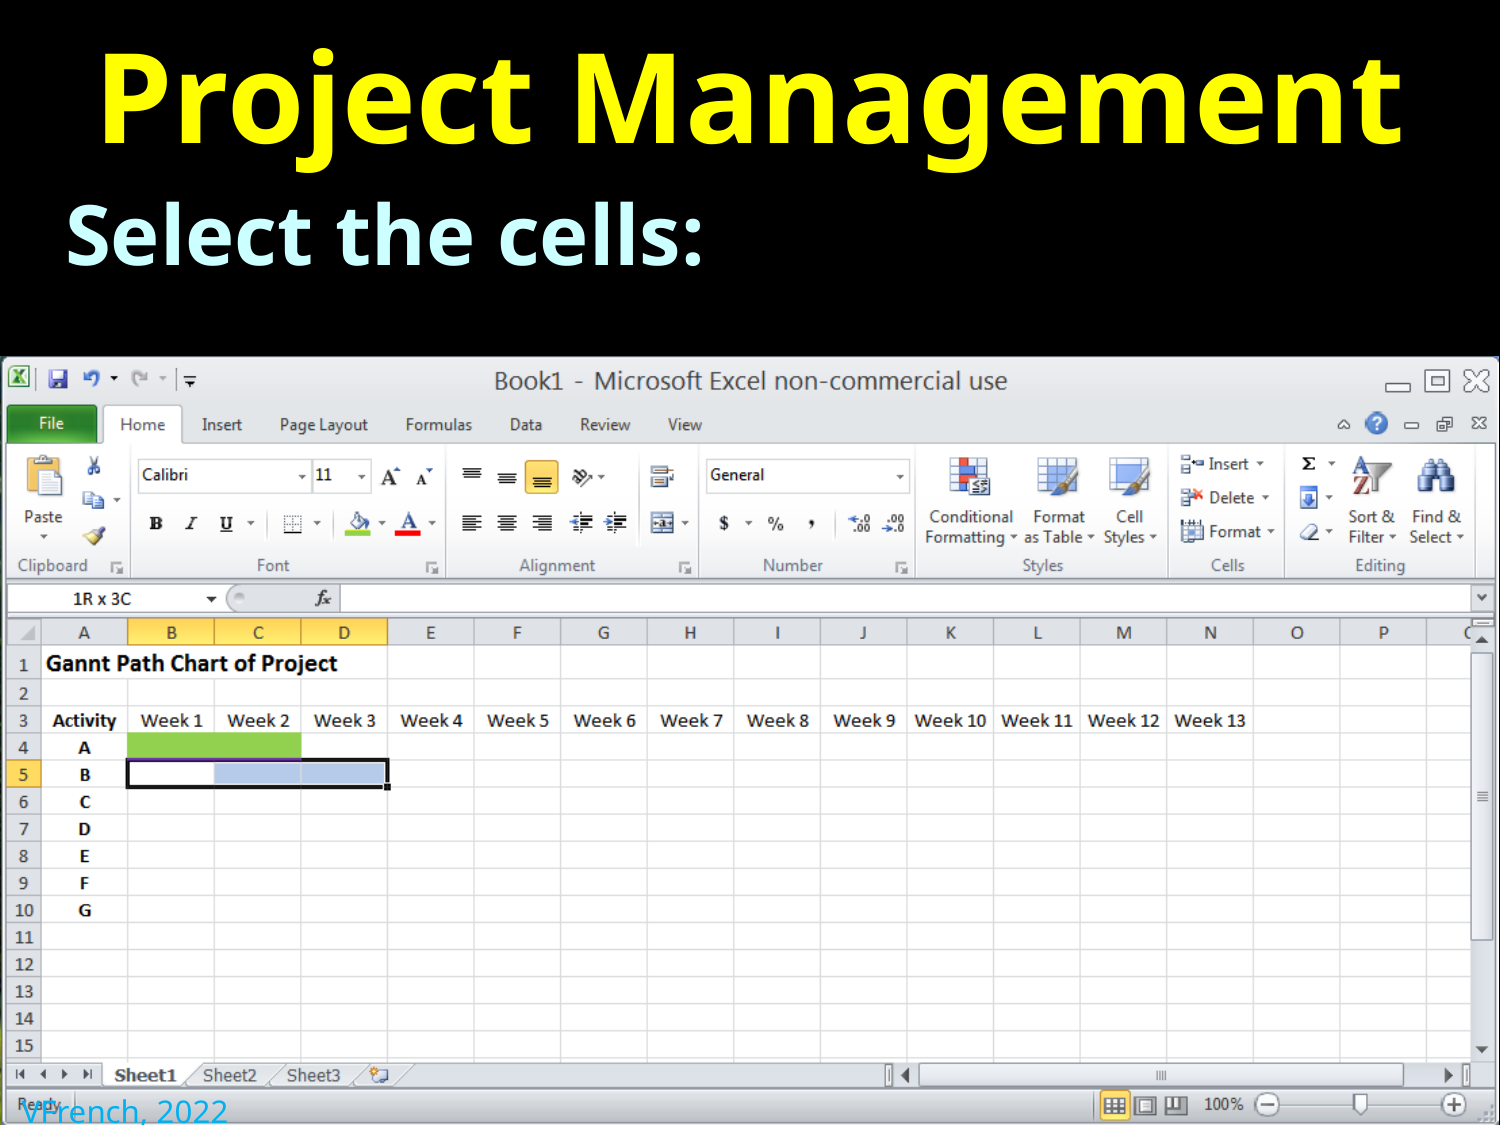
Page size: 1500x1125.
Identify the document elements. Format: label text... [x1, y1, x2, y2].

list Select the cells: [50, 174, 1488, 355]
title Project Management [0, 0, 1500, 188]
picture [0, 356, 1499, 1125]
